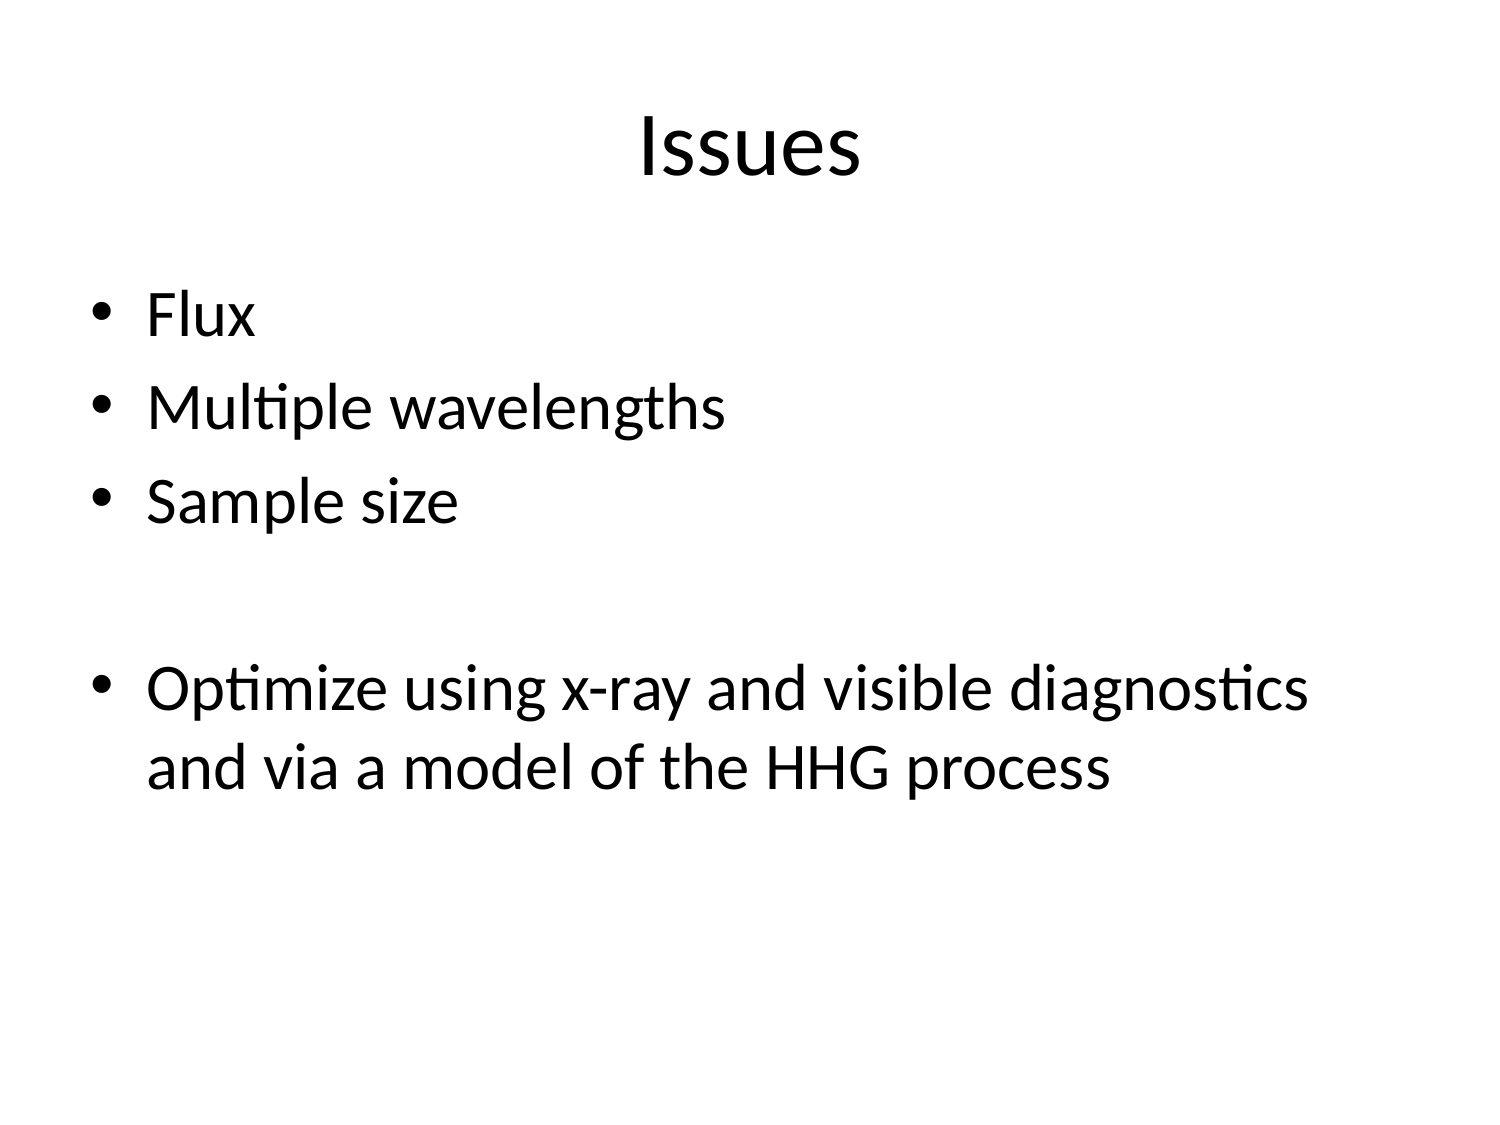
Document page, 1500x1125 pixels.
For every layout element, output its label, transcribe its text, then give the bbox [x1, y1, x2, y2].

title Issues [75, 45, 1425, 233]
list Flux Multiple wavelengths Sample size Optimize using x-ray and visible diagnostics and via a model of the HHG process [75, 262, 1425, 1005]
